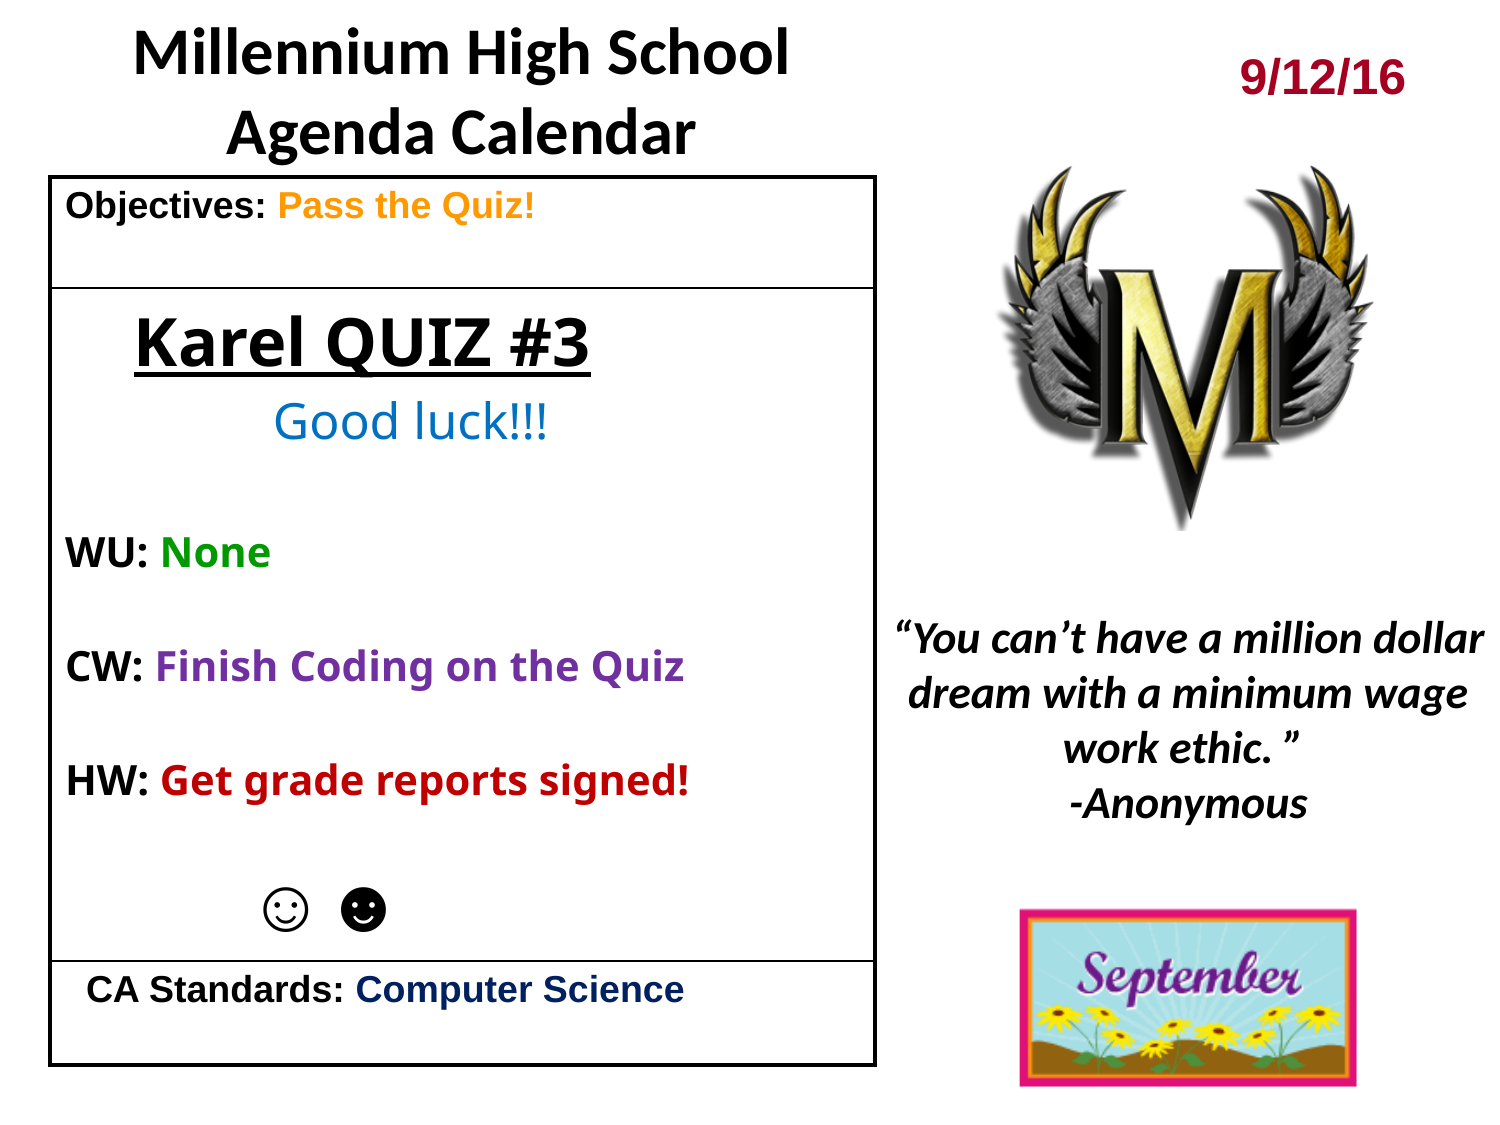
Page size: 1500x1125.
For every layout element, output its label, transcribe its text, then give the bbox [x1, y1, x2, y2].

text_box “You can’t have a million dollar dream with a minimum wage work ethic. ” -Anonymous [874, 599, 1500, 835]
text_box 9/12/16 [1224, 37, 1450, 113]
table_header Objectives: Pass the Quiz! [52, 179, 844, 287]
picture [849, 138, 1473, 531]
picture [1018, 907, 1360, 1090]
text_box Millennium High School Agenda Calendar [49, 0, 875, 176]
table_cell Karel QUIZ #3 Good luck!!! WU: None CW: Finish Coding on the Quiz HW: Get grade reports signed! ☺☻ [52, 289, 873, 960]
table_cell CA Standards: Computer Science [52, 962, 873, 1063]
